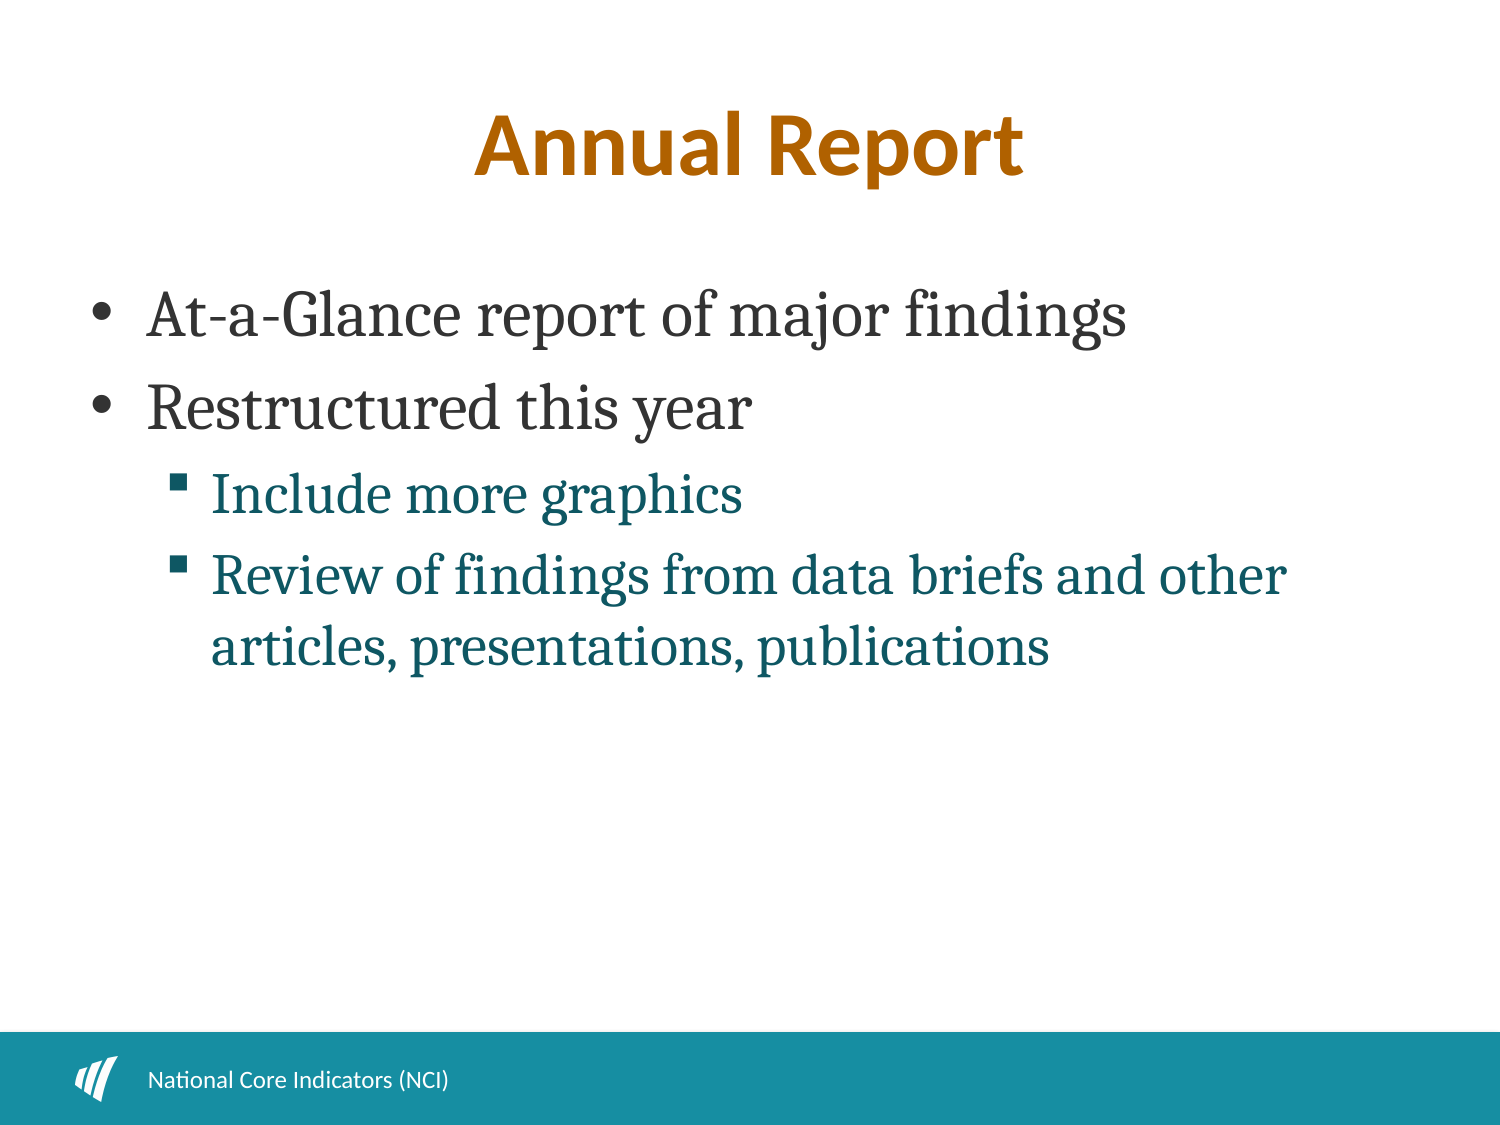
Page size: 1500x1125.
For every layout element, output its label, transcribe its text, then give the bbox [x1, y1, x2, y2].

footer National Core Indicators (NCI) [132, 1048, 1243, 1109]
title Annual Report [75, 45, 1425, 233]
list At-a-Glance report of major findings Restructured this year Include more graphics Review of findings from data briefs and other articles, presentations, publications [75, 262, 1425, 988]
picture [75, 1056, 118, 1102]
